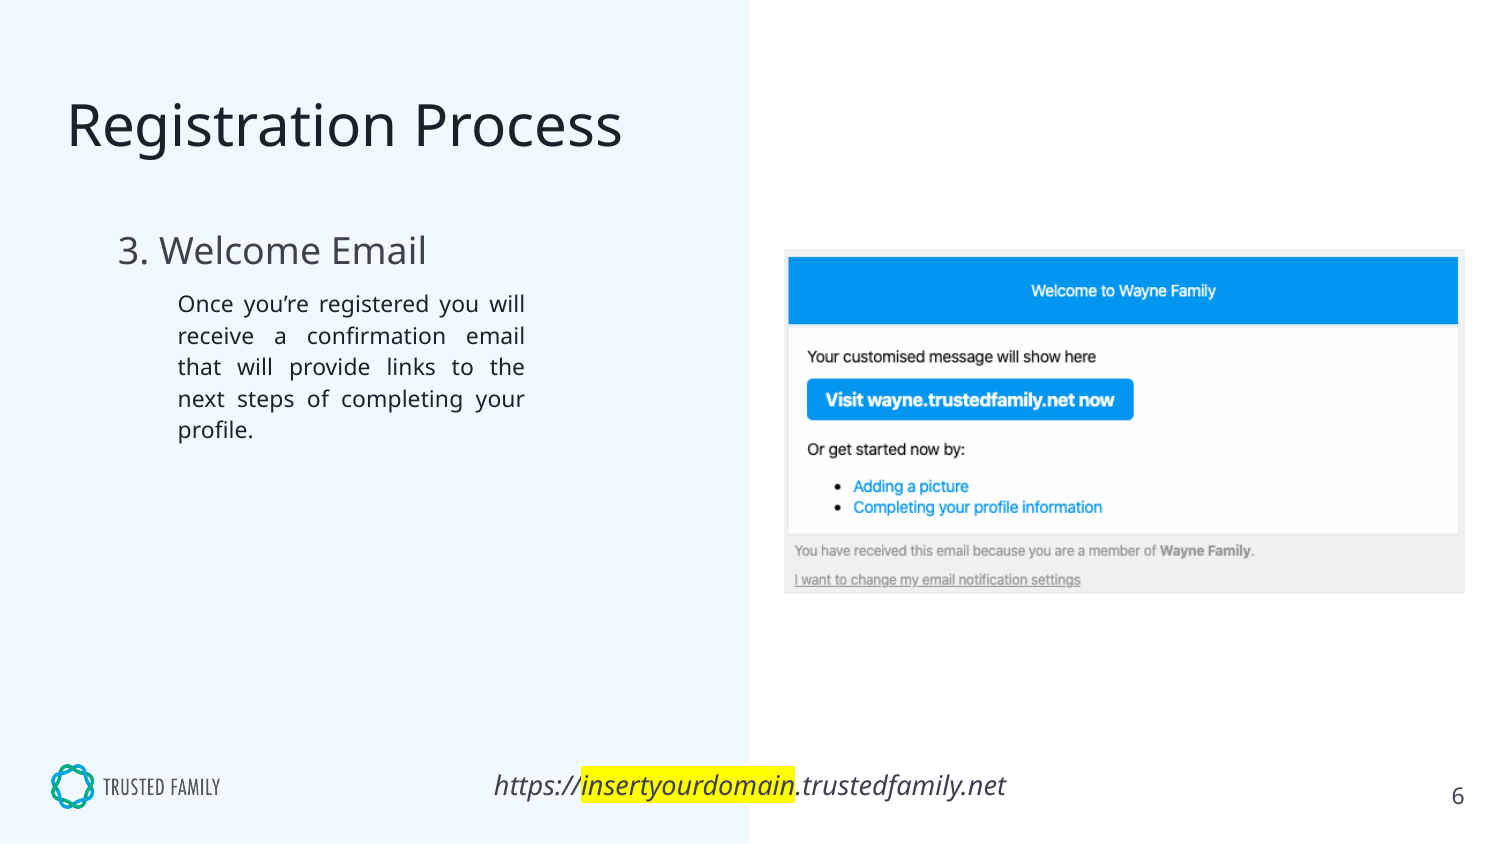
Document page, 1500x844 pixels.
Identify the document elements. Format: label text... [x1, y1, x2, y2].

title 3. Welcome Email [102, 205, 481, 289]
picture [51, 764, 220, 809]
slide_number 6 [1389, 764, 1480, 830]
picture [784, 249, 1466, 594]
subtitle https://insertyourdomain.trustedfamily.net [285, 742, 1215, 826]
title Registration Process [51, 72, 1449, 167]
list Once you’re registered you will receive a confirmation email that will provide links to the next steps of completing your profile. [162, 270, 541, 377]
